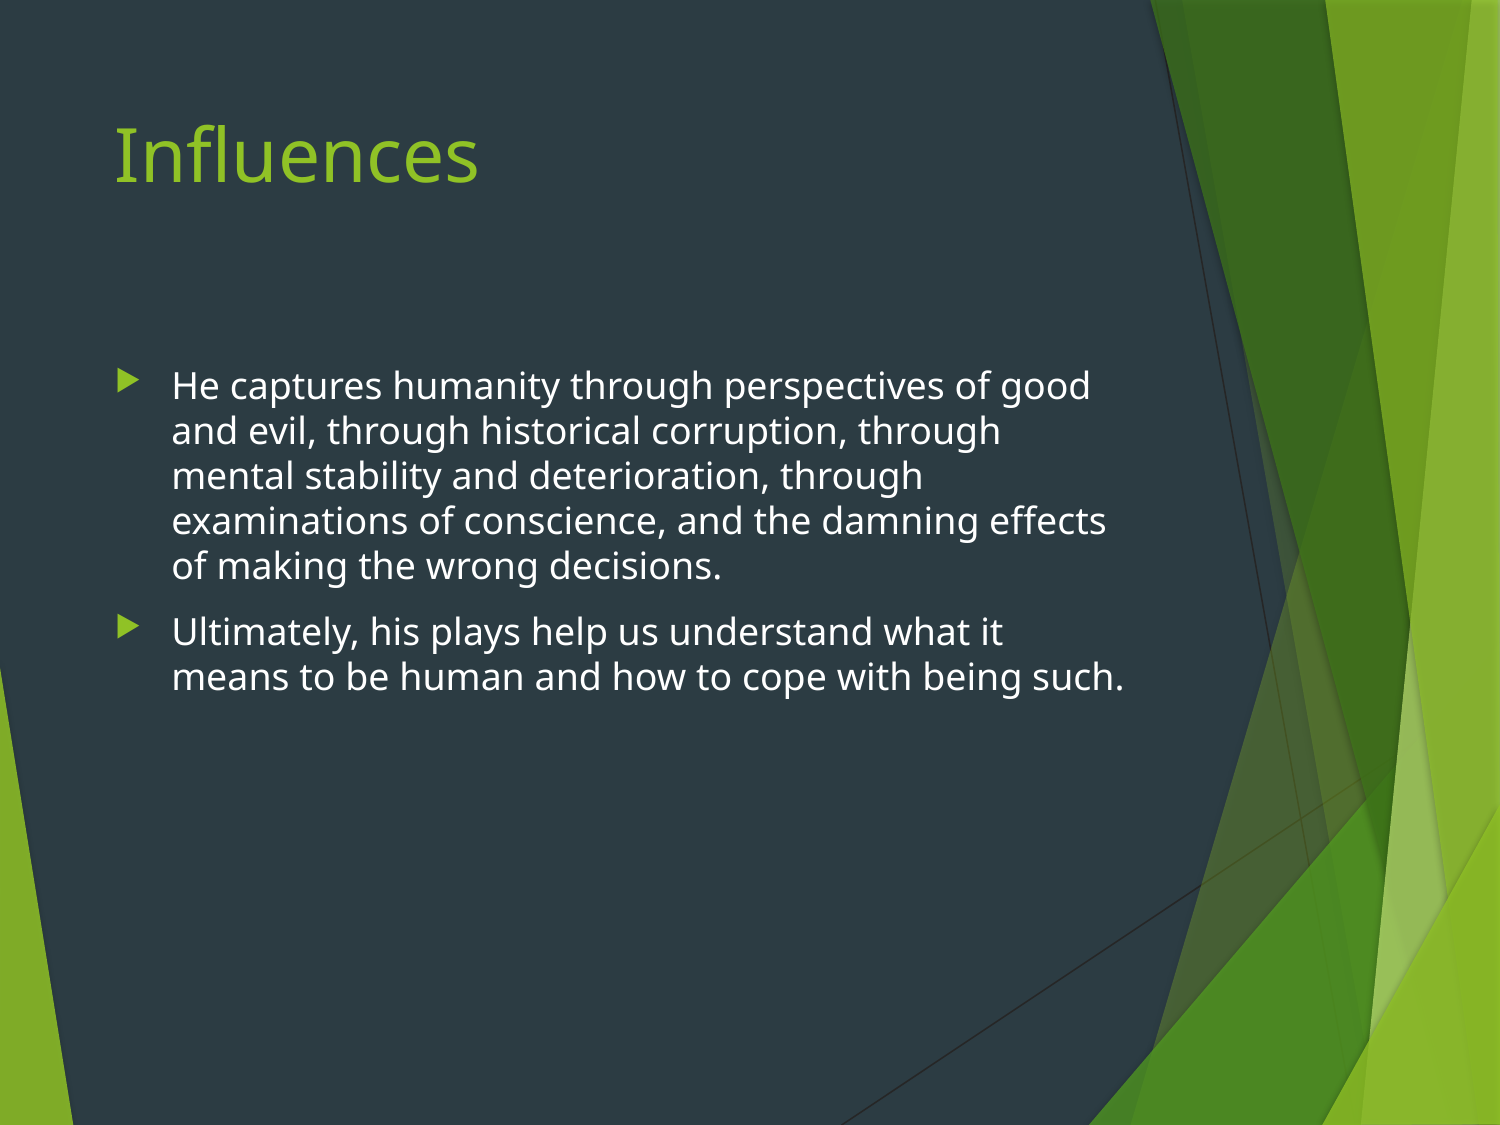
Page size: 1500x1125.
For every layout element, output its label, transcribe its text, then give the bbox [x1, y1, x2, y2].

list He captures humanity through perspectives of good and evil, through historical corruption, through mental stability and deterioration, through examinations of conscience, and the damning effects of making the wrong decisions. Ultimately, his plays help us understand what it means to be human and how to cope with being such. [99, 354, 1142, 992]
title Influences [99, 99, 1142, 317]
